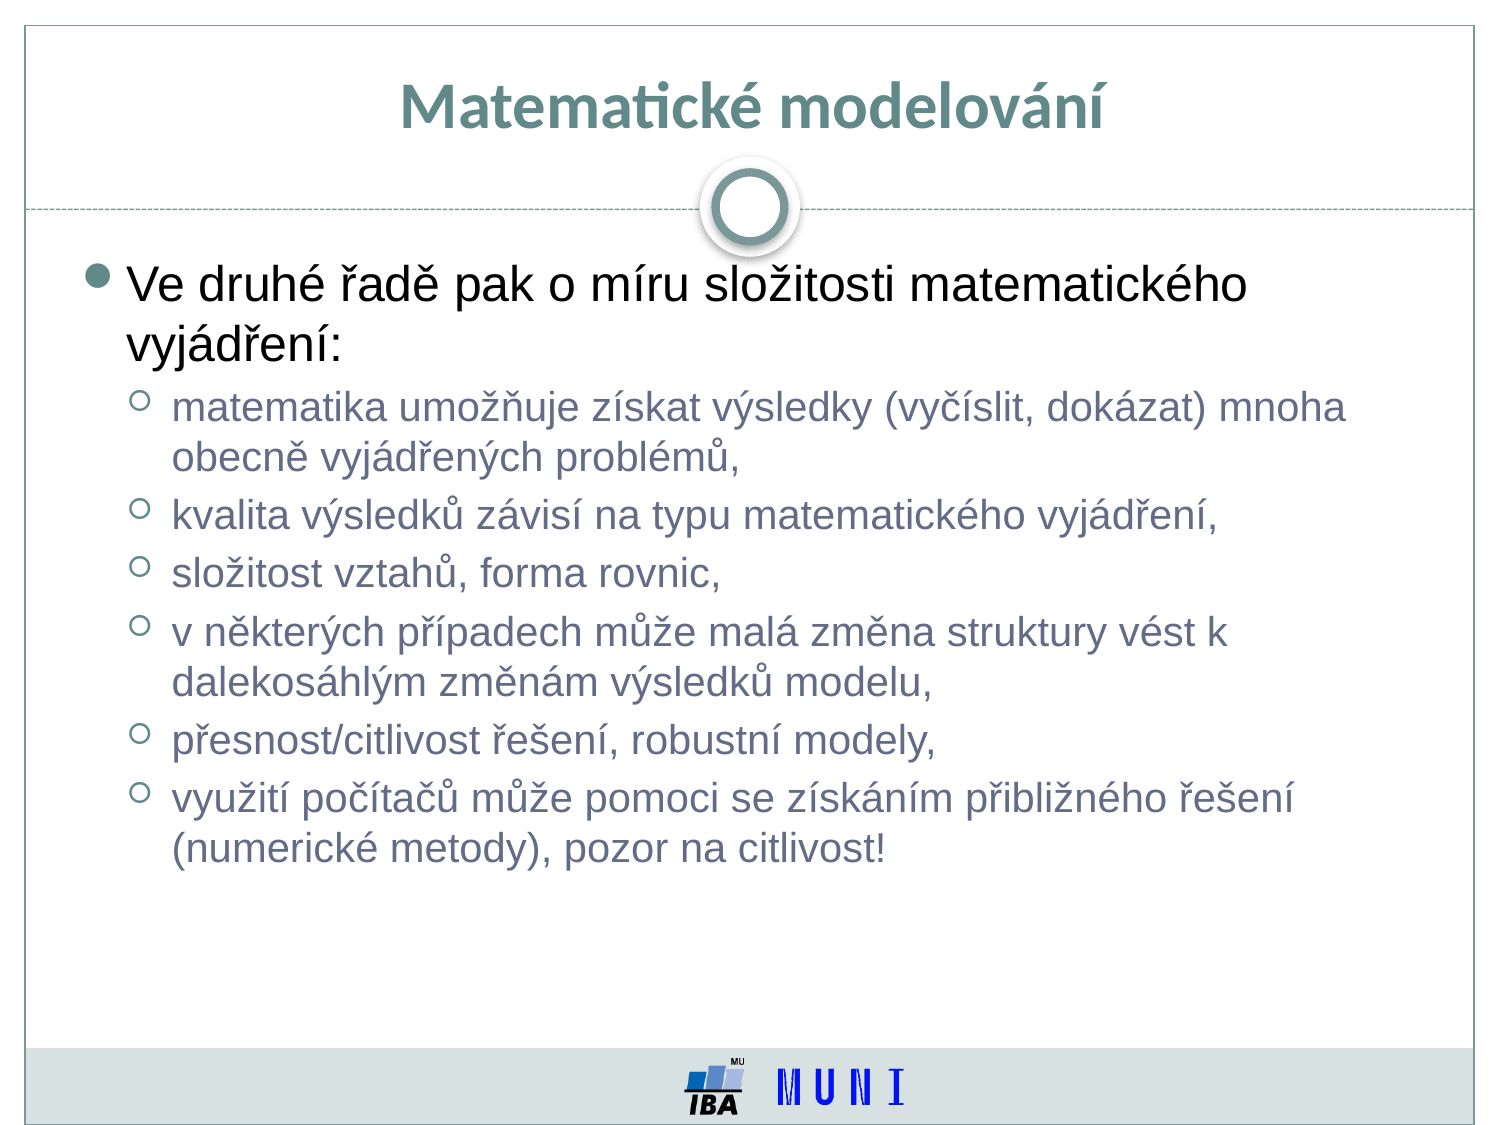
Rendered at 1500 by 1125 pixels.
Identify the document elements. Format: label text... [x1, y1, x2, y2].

picture [763, 1057, 917, 1118]
list Ve druhé řadě pak o míru složitosti matematického vyjádření: matematika umožňuje získat výsledky (vyčíslit, dokázat) mnoha obecně vyjádřených problémů, kvalita výsledků závisí na typu matematického vyjádření, složitost vztahů, forma rovnic, v některých případech může malá změna struktury vést k dalekosáhlým změnám výsledků modelu, přesnost/citlivost řešení, robustní modely, využití počítačů může pomoci se získáním přibližného řešení (numerické metody), pozor na citlivost! [66, 243, 1463, 1000]
picture [684, 1058, 744, 1115]
text_box Matematické modelování [35, 54, 1471, 150]
